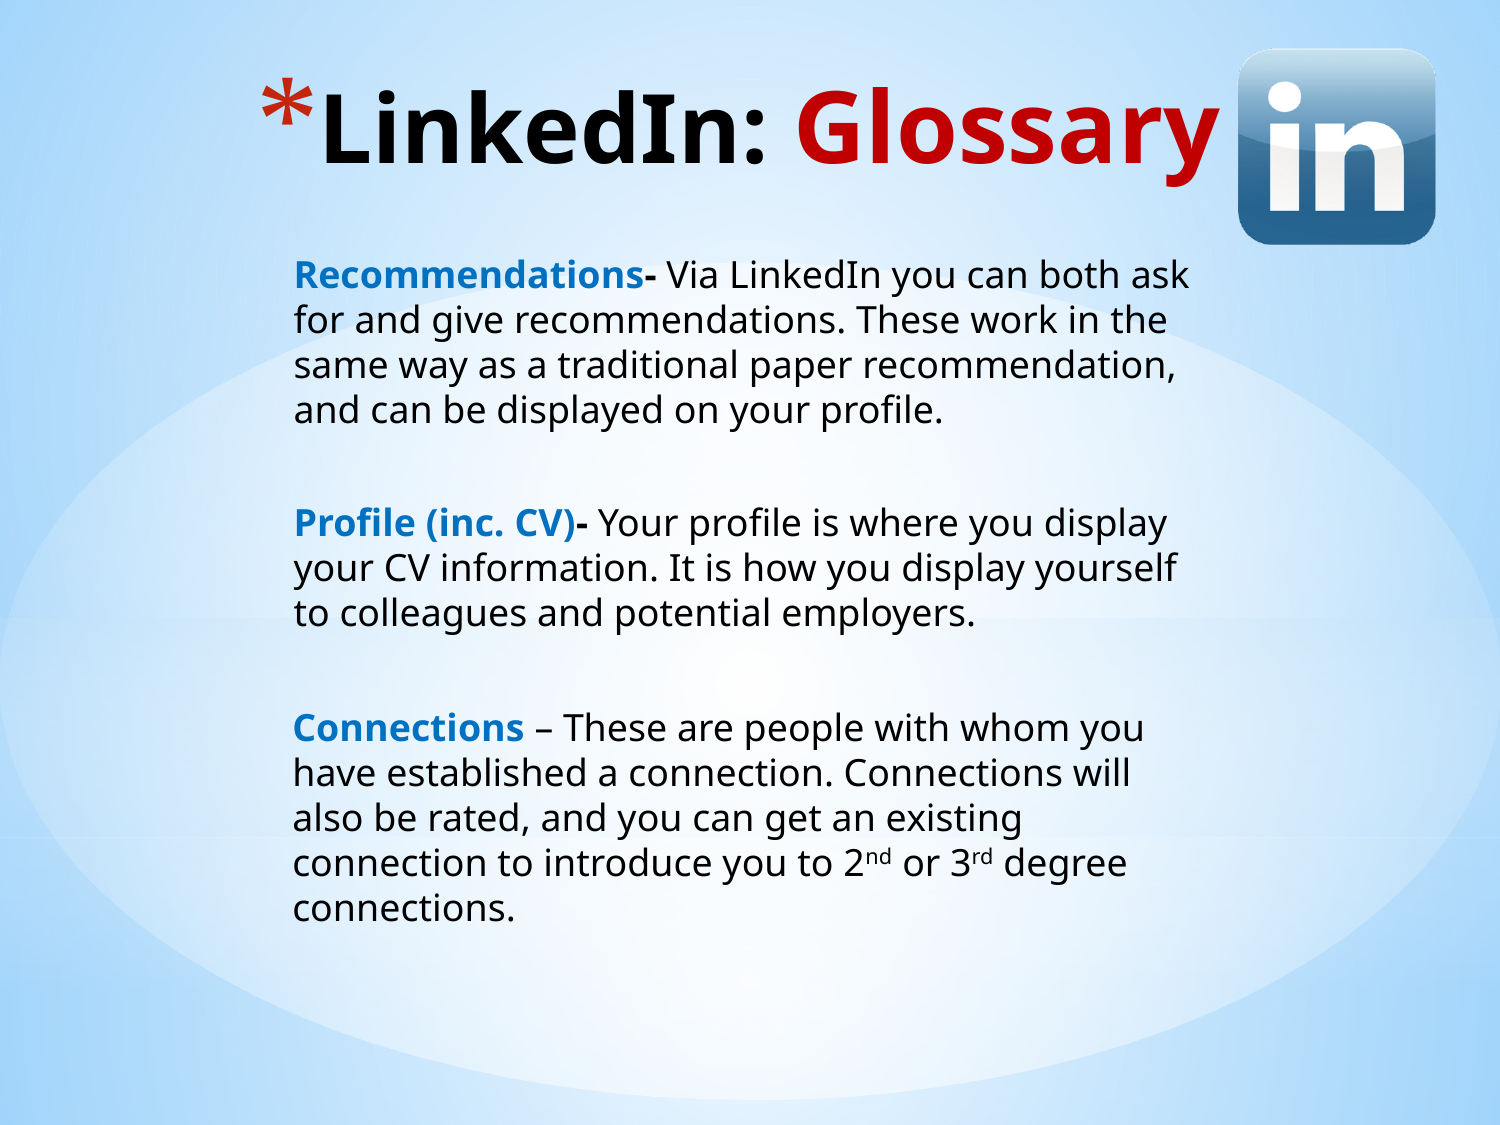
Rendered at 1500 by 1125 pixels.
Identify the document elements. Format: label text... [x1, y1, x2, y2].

text_box Connections – These are people with whom you have established a connection. Connections will also be rated, and you can get an existing connection to introduce you to 2nd or 3rd degree connections. [277, 696, 1211, 936]
picture [1237, 48, 1436, 245]
text_box Profile (inc. CV)- Your profile is where you display your CV information. It is how you display yourself to colleagues and potential employers. [278, 491, 1212, 642]
title LinkedIn: Glossary [242, 56, 1232, 244]
text_box Recommendations- Via LinkedIn you can both ask for and give recommendations. These work in the same way as a traditional paper recommendation, and can be displayed on your profile. [278, 243, 1212, 439]
